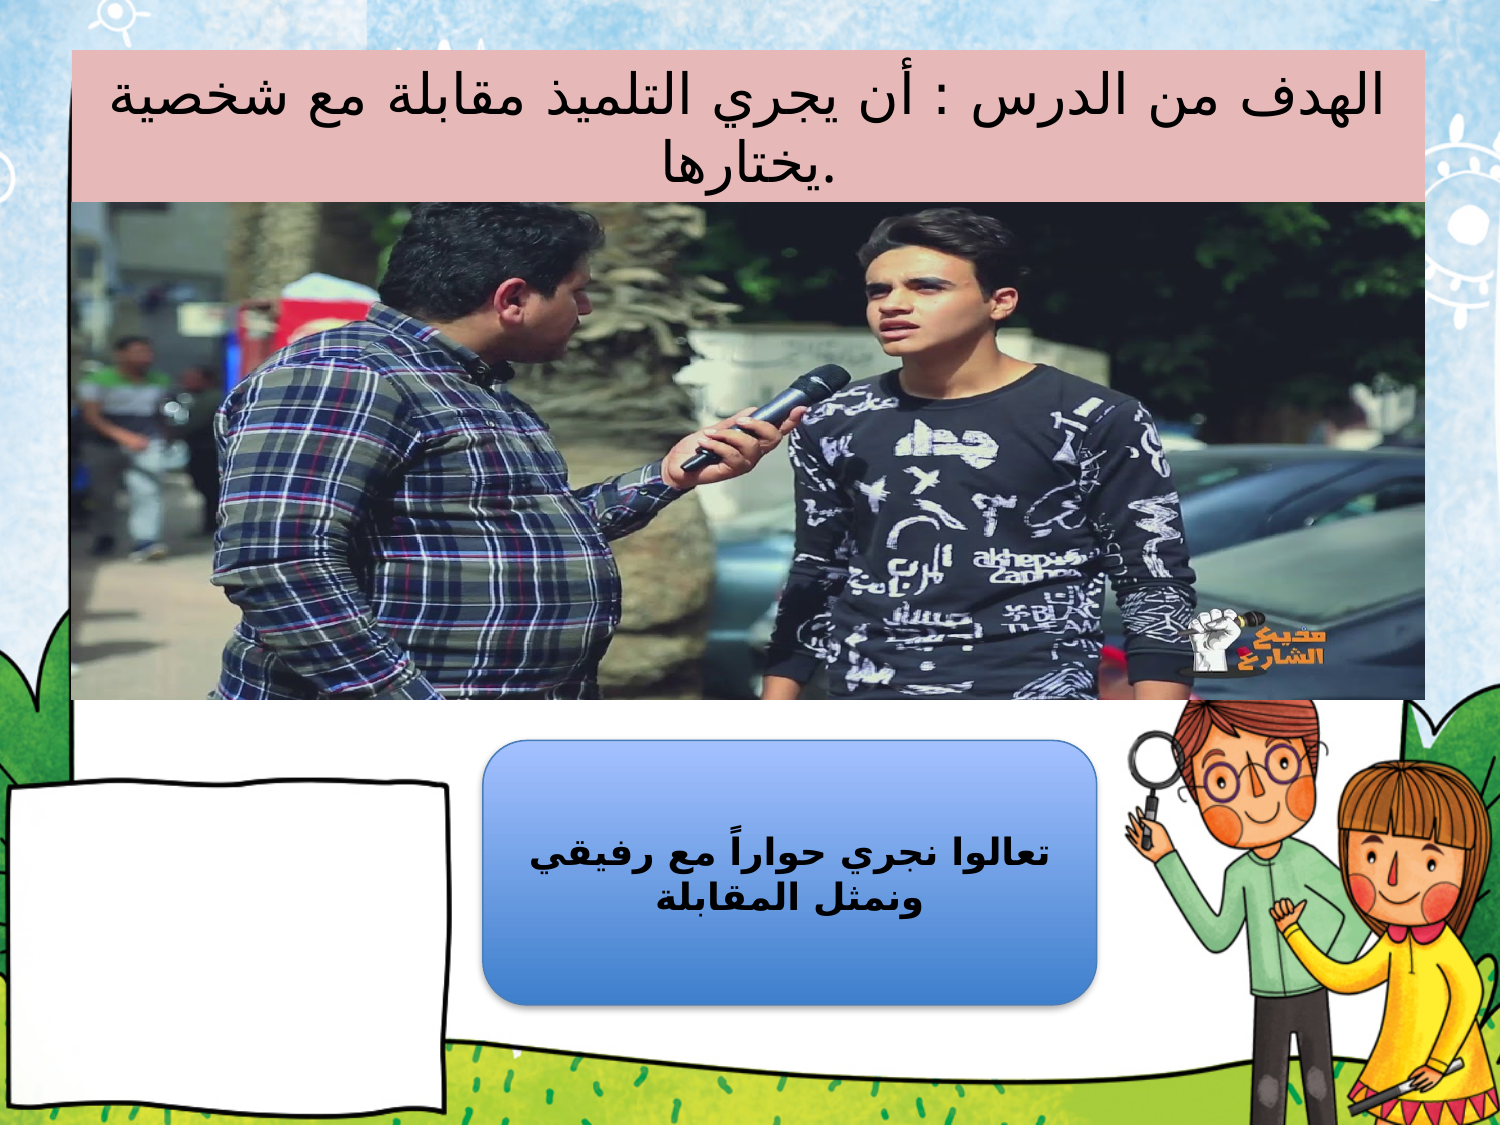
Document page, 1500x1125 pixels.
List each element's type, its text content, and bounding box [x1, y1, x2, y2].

title الهدف من الدرس : أن يجري التلميذ مقابلة مع شخصية يختارها. [71, 50, 1425, 201]
text_box تعالوا نجري حواراً مع رفيقي ونمثل المقابلة [482, 739, 1098, 1006]
picture [0, 0, 1500, 1125]
